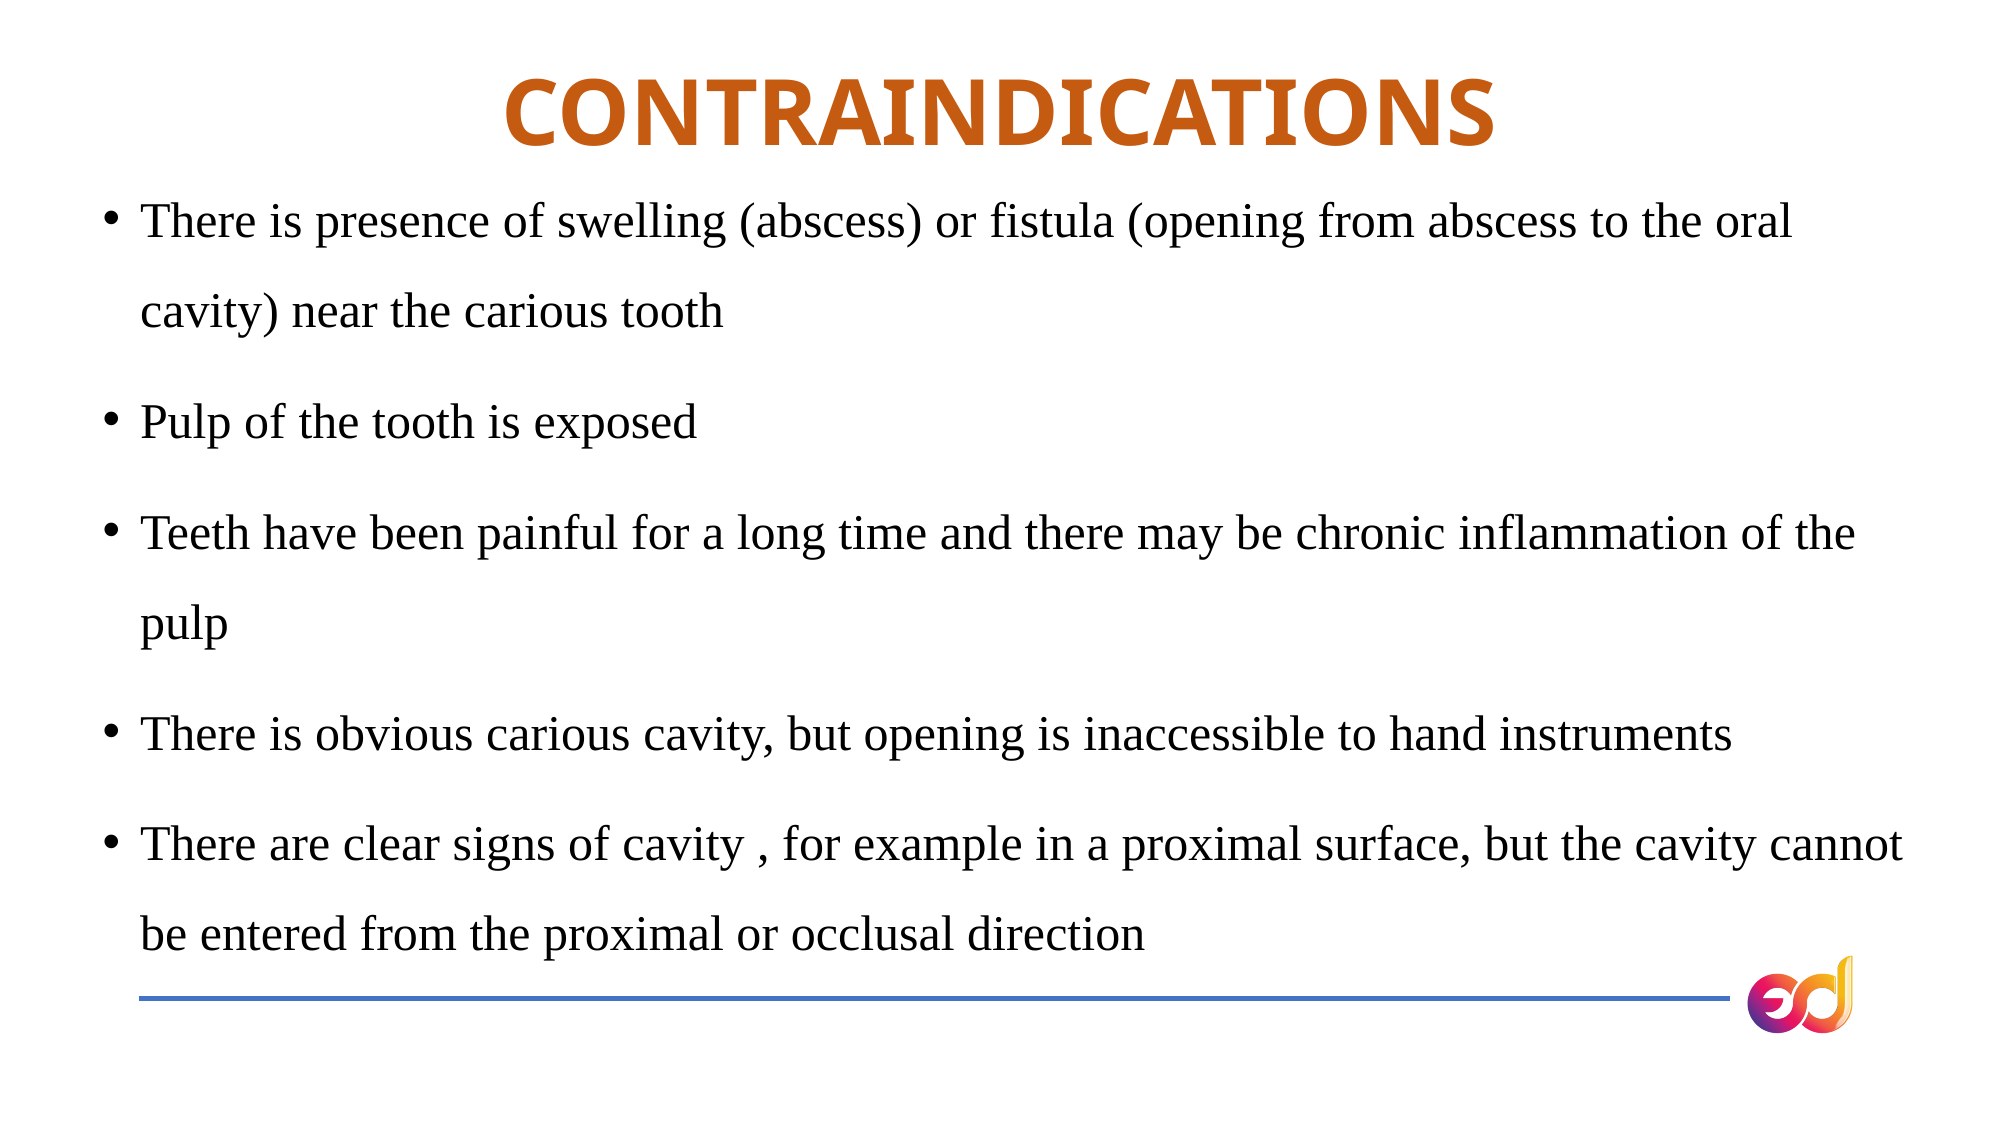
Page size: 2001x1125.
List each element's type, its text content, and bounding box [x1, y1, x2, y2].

list There is presence of swelling (abscess) or fistula (opening from abscess to the oral cavity) near the carious tooth Pulp of the tooth is exposed Teeth have been painful for a long time and there may be chronic inflammation of the pulp There is obvious carious cavity, but opening is inaccessible to hand instruments There are clear signs of cavity , for example in a proximal surface, but the cavity cannot be entered from the proximal or occlusal direction [87, 149, 1938, 1100]
title CONTRAINDICATIONS [187, 0, 1813, 149]
